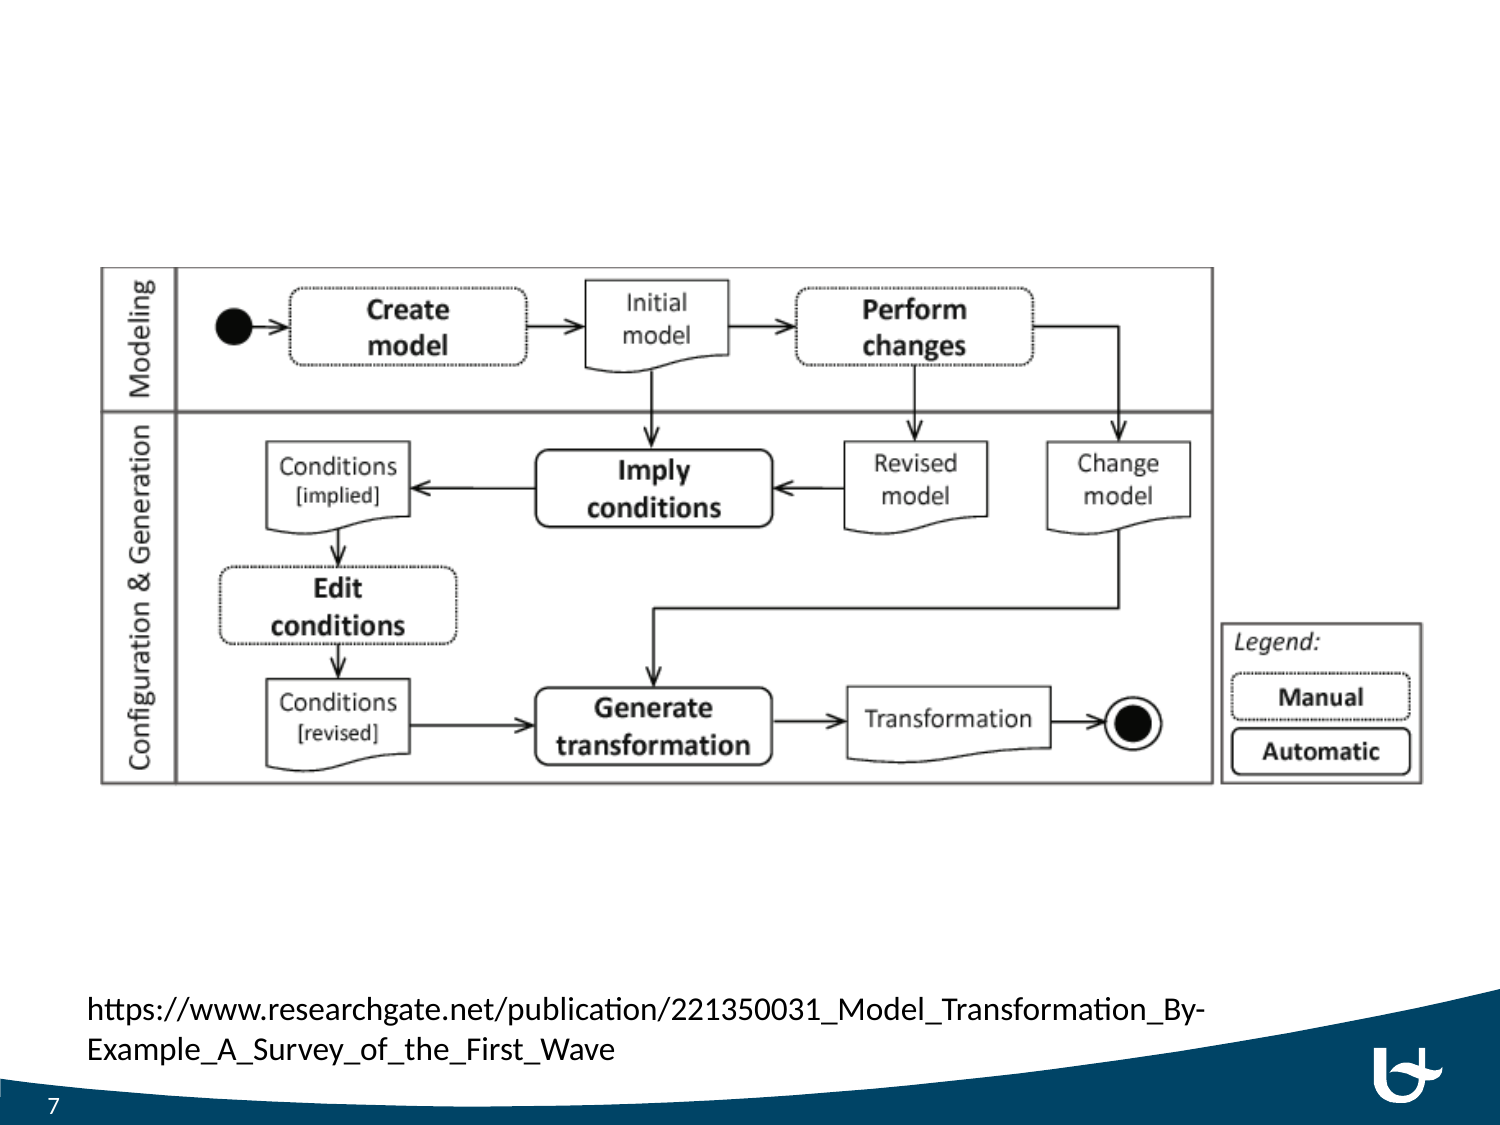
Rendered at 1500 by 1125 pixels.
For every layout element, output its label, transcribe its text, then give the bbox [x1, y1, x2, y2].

slide_number 7 [0, 1083, 75, 1125]
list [100, 266, 1424, 788]
text_box https://www.researchgate.net/publication/221350031_Model_Transformation_By-Example_A_Survey_of_the_First_Wave [75, 981, 1398, 1088]
